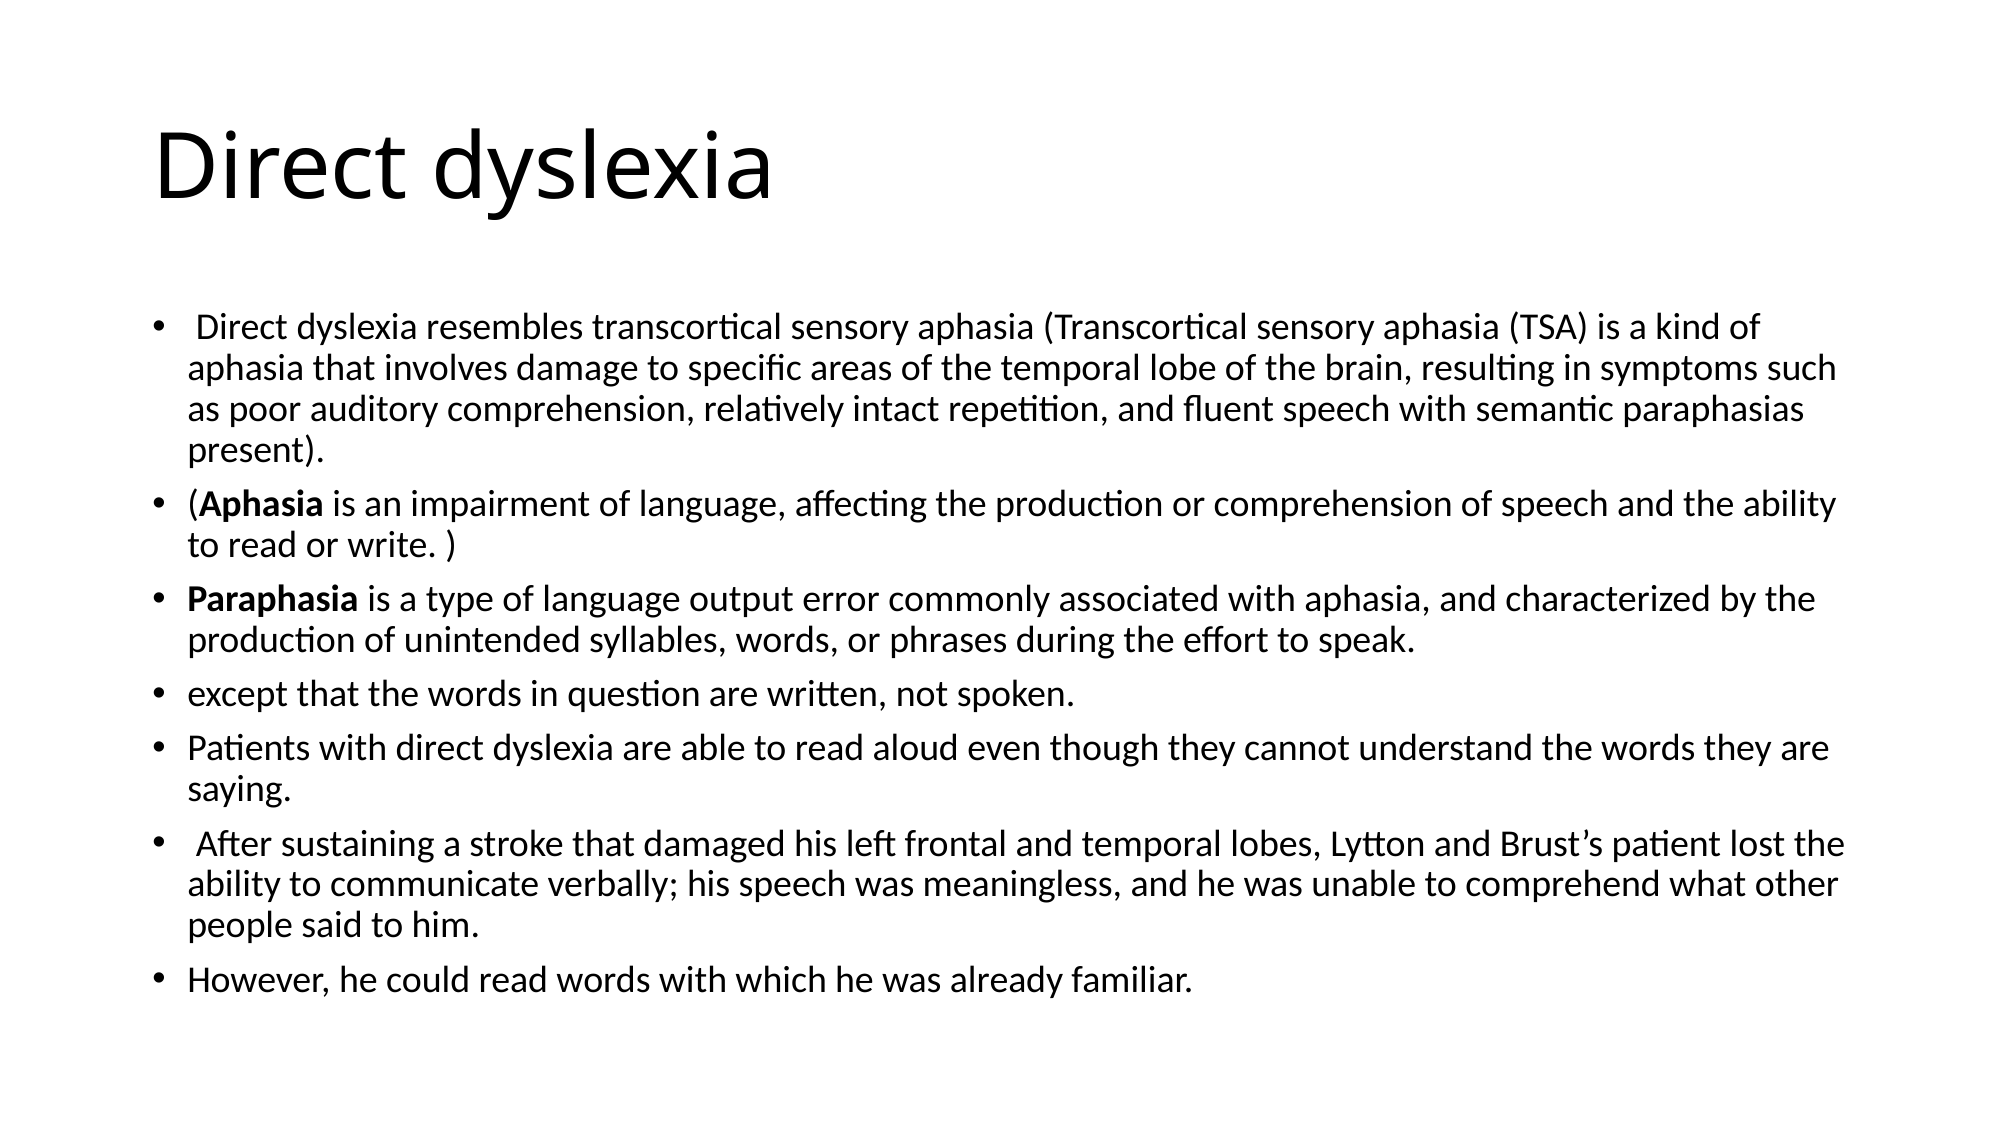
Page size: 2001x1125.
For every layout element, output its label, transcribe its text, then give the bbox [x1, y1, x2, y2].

list Direct dyslexia resembles transcortical sensory aphasia (Transcortical sensory aphasia (TSA) is a kind of aphasia that involves damage to specific areas of the temporal lobe of the brain, resulting in symptoms such as poor auditory comprehension, relatively intact repetition, and fluent speech with semantic paraphasias present). (Aphasia is an impairment of language, affecting the production or comprehension of speech and the ability to read or write. ) Paraphasia is a type of language output error commonly associated with aphasia, and characterized by the production of unintended syllables, words, or phrases during the effort to speak. except that the words in question are written, not spoken. Patients with direct dyslexia are able to read aloud even though they cannot understand the words they are saying. After sustaining a stroke that damaged his left frontal and temporal lobes, Lytton and Brust’s patient lost the ability to communicate verbally; his speech was meaningless, and he was unable to comprehend what other people said to him. However, he could read words with which he was already familiar. [137, 299, 1863, 1014]
title Direct dyslexia [137, 59, 1863, 278]
